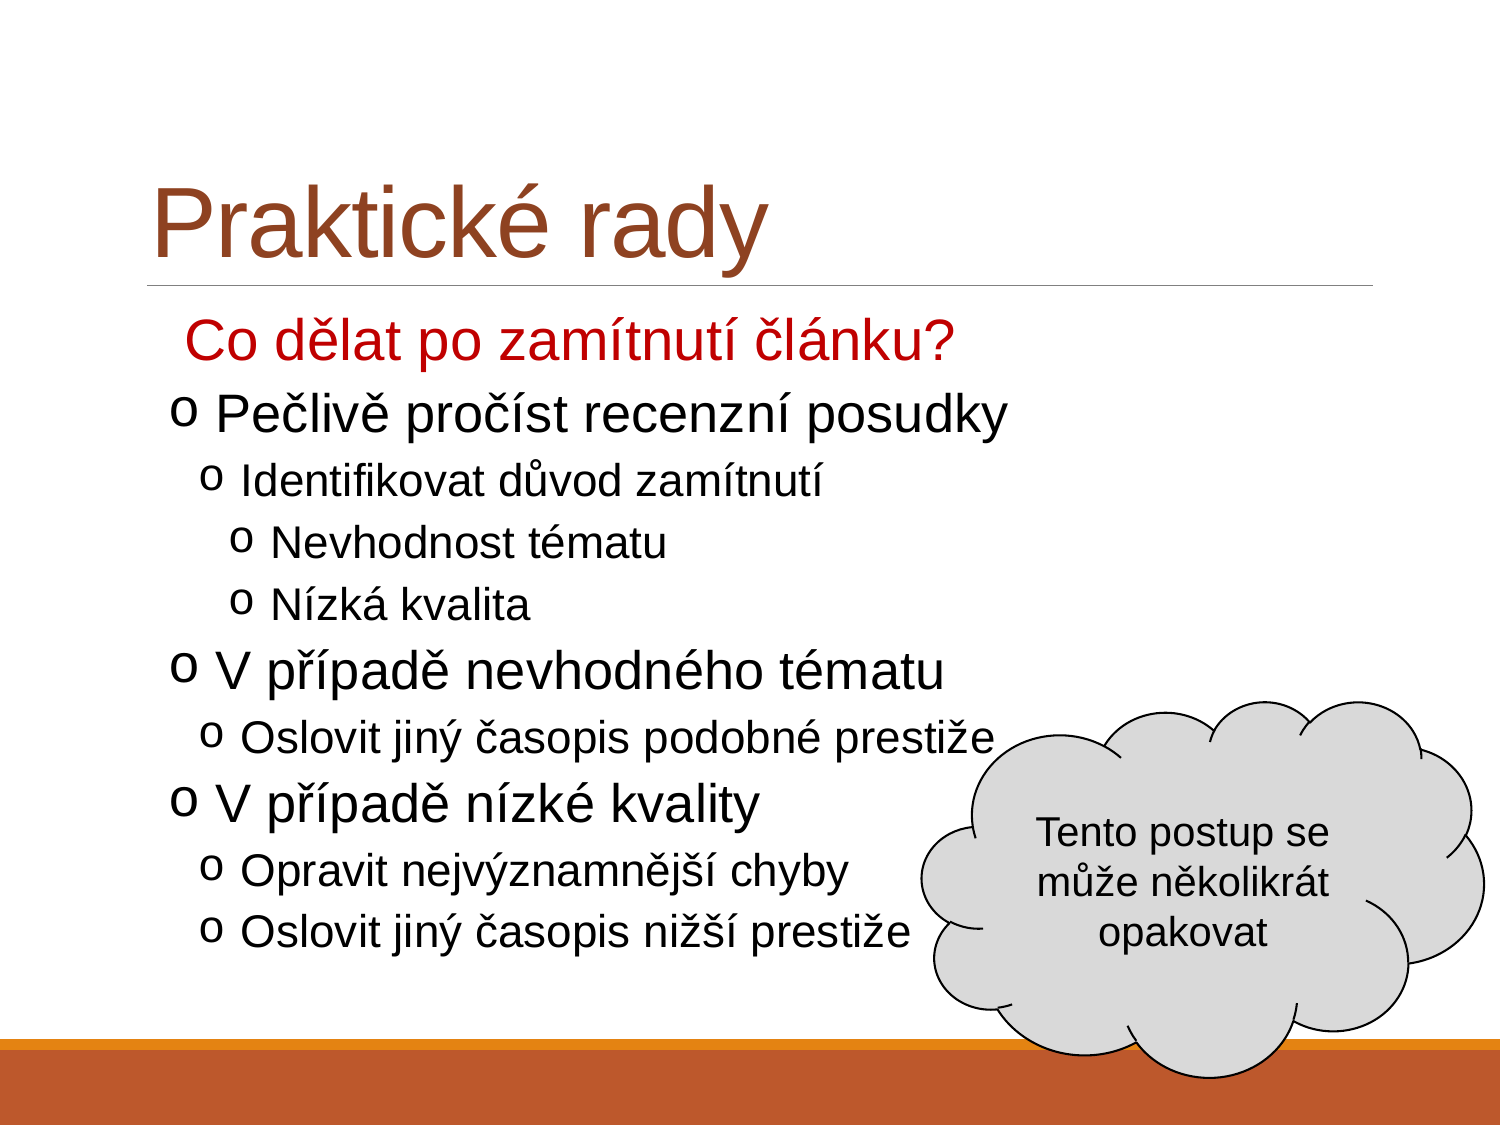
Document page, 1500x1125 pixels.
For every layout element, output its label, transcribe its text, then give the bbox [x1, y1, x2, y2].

title Praktické rady [135, 47, 1373, 285]
list Co dělat po zamítnutí článku? Pečlivě pročíst recenzní posudky Identifikovat důvod zamítnutí Nevhodnost tématu Nízká kvalita V případě nevhodného tématu Oslovit jiný časopis podobné prestiže V případě nízké kvality Opravit nejvýznamnější chyby Oslovit jiný časopis nižší prestiže [135, 302, 1440, 1028]
text_box Tento postup se může několikrát opakovat [920, 701, 1486, 1079]
